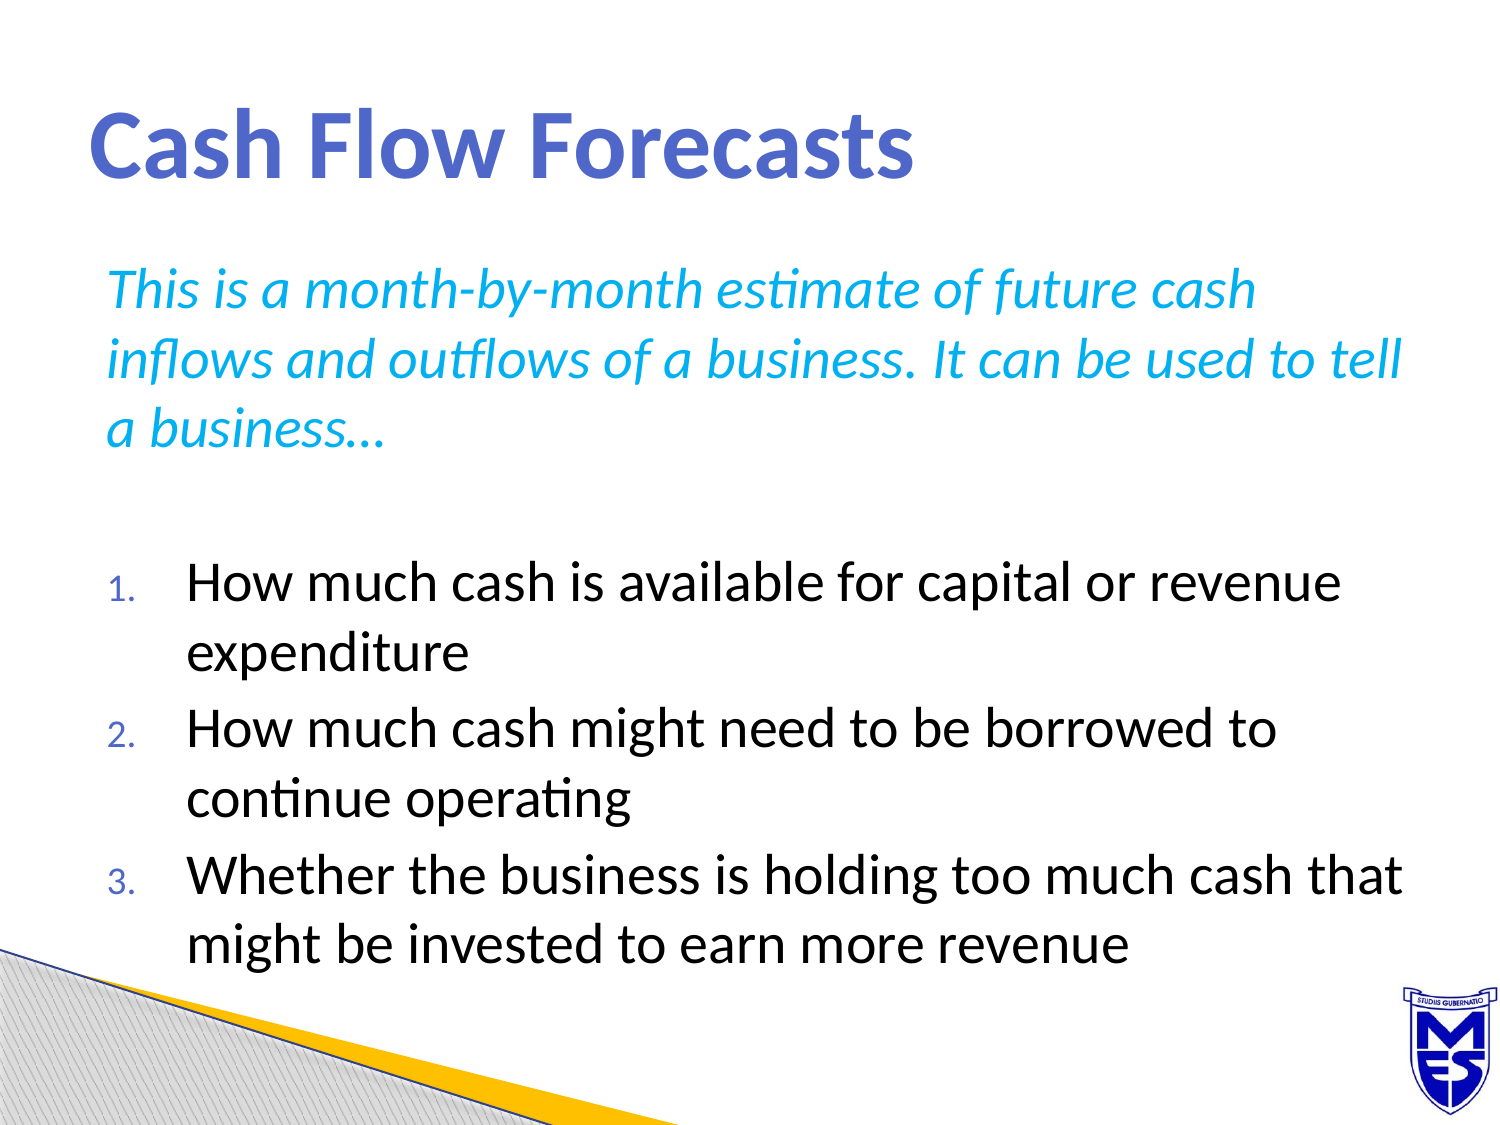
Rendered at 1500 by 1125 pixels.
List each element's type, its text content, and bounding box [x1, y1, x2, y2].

title Cash Flow Forecasts [75, 45, 1425, 233]
picture [1399, 983, 1500, 1125]
list This is a month-by-month estimate of future cash inflows and outflows of a business. It can be used to tell a business… How much cash is available for capital or revenue expenditure How much cash might need to be borrowed to continue operating Whether the business is holding too much cash that might be invested to earn more revenue [75, 243, 1425, 986]
